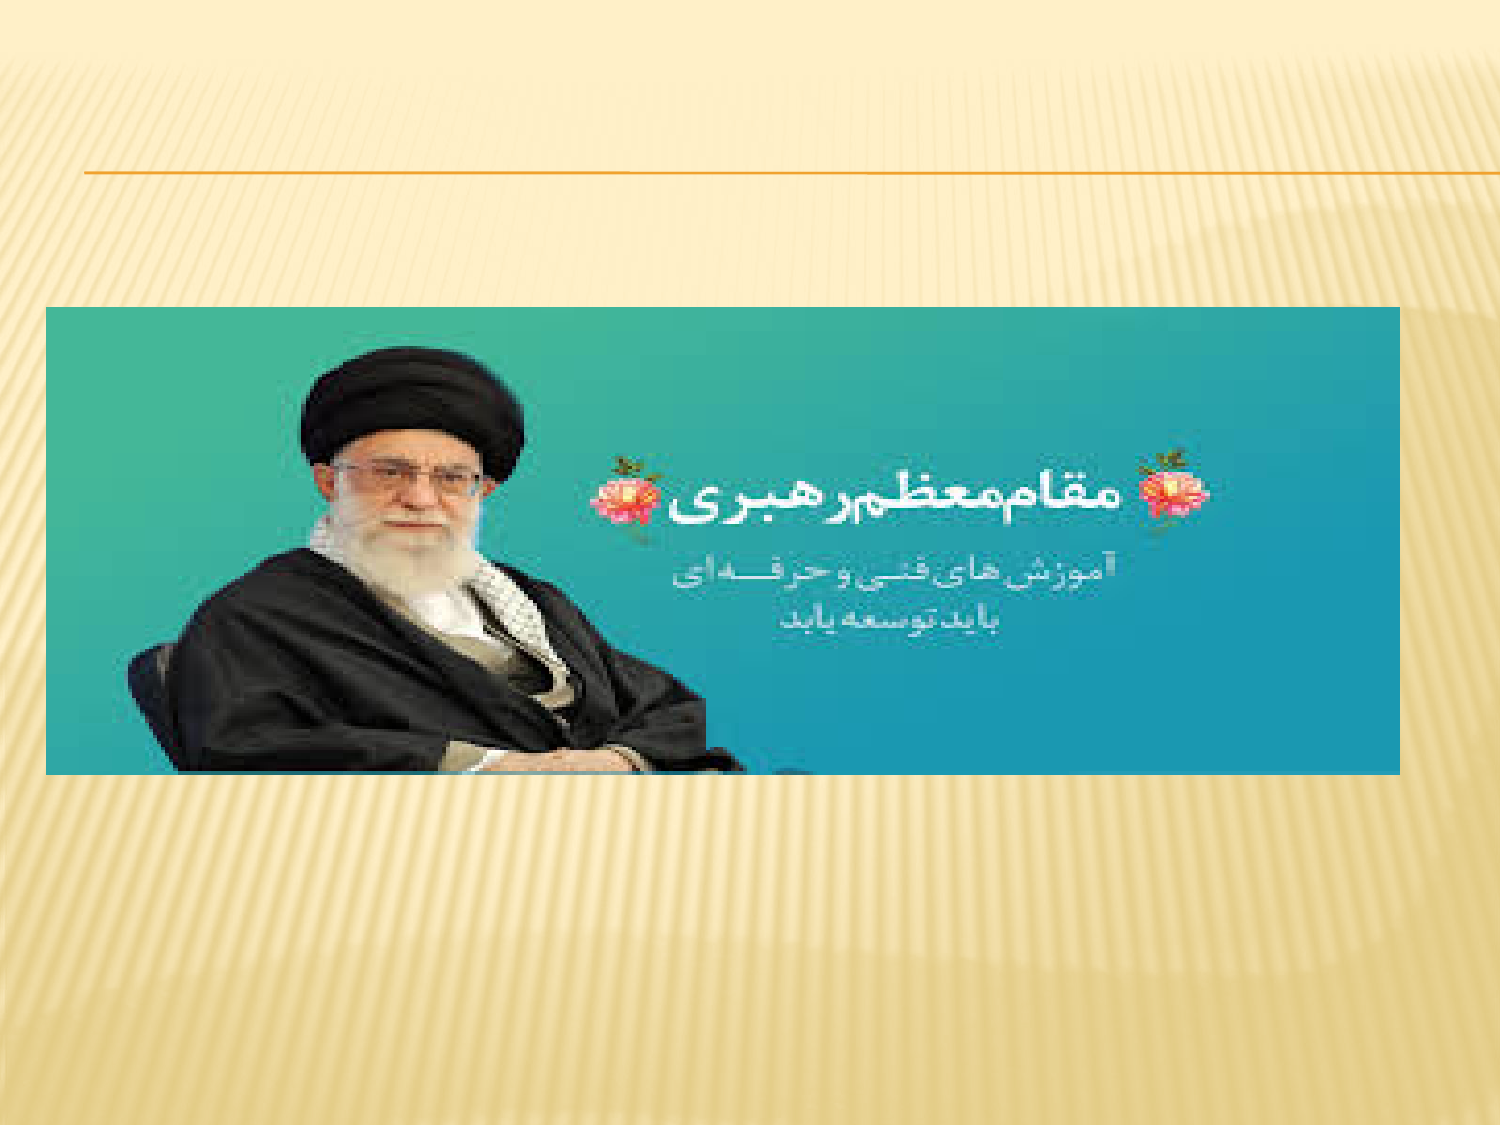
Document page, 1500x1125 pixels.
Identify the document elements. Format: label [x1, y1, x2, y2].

picture [46, 307, 1401, 776]
